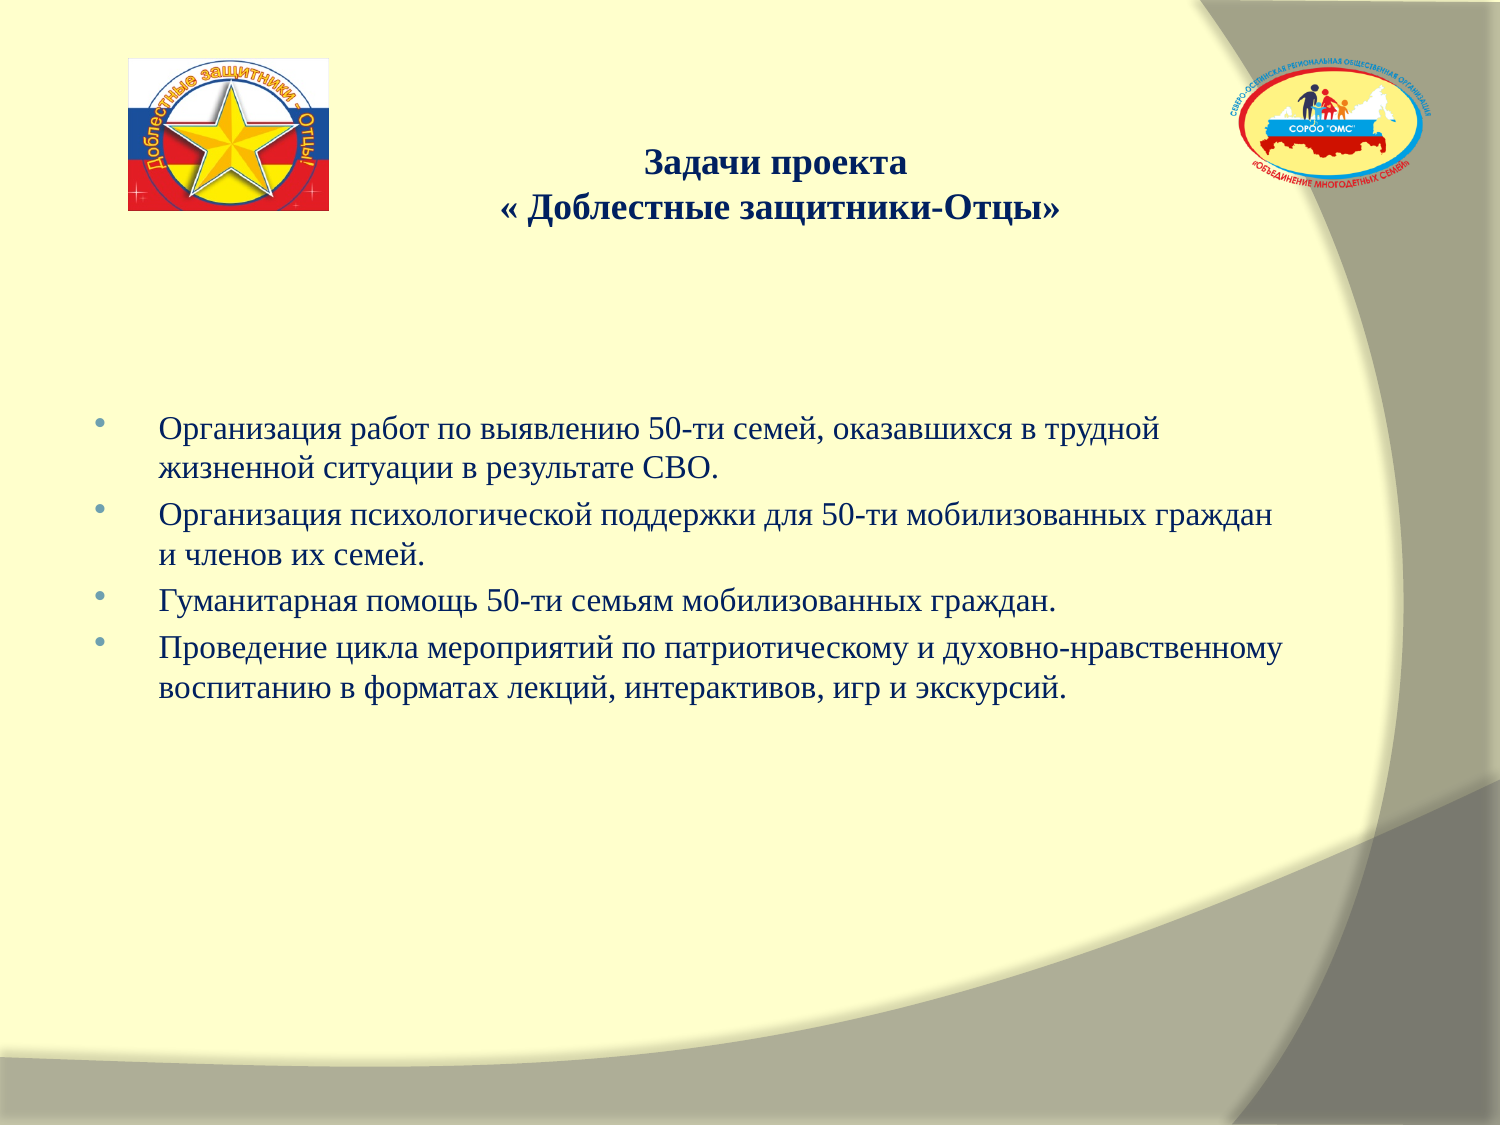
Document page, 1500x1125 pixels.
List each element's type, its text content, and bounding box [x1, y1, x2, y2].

title Задачи проекта « Доблестные защитники-Отцы» [75, 82, 1477, 282]
list Организация работ по выявлению 50-ти семей, оказавшихся в трудной жизненной ситуации в результате СВО. Организация психологической поддержки для 50-ти мобилизованных граждан и членов их семей. Гуманитарная помощь 50-ти семьям мобилизованных граждан. Проведение цикла мероприятий по патриотическому и духовно-нравственному воспитанию в форматах лекций, интерактивов, игр и экскурсий. [75, 398, 1300, 1005]
picture [1230, 58, 1431, 188]
picture [128, 58, 329, 212]
